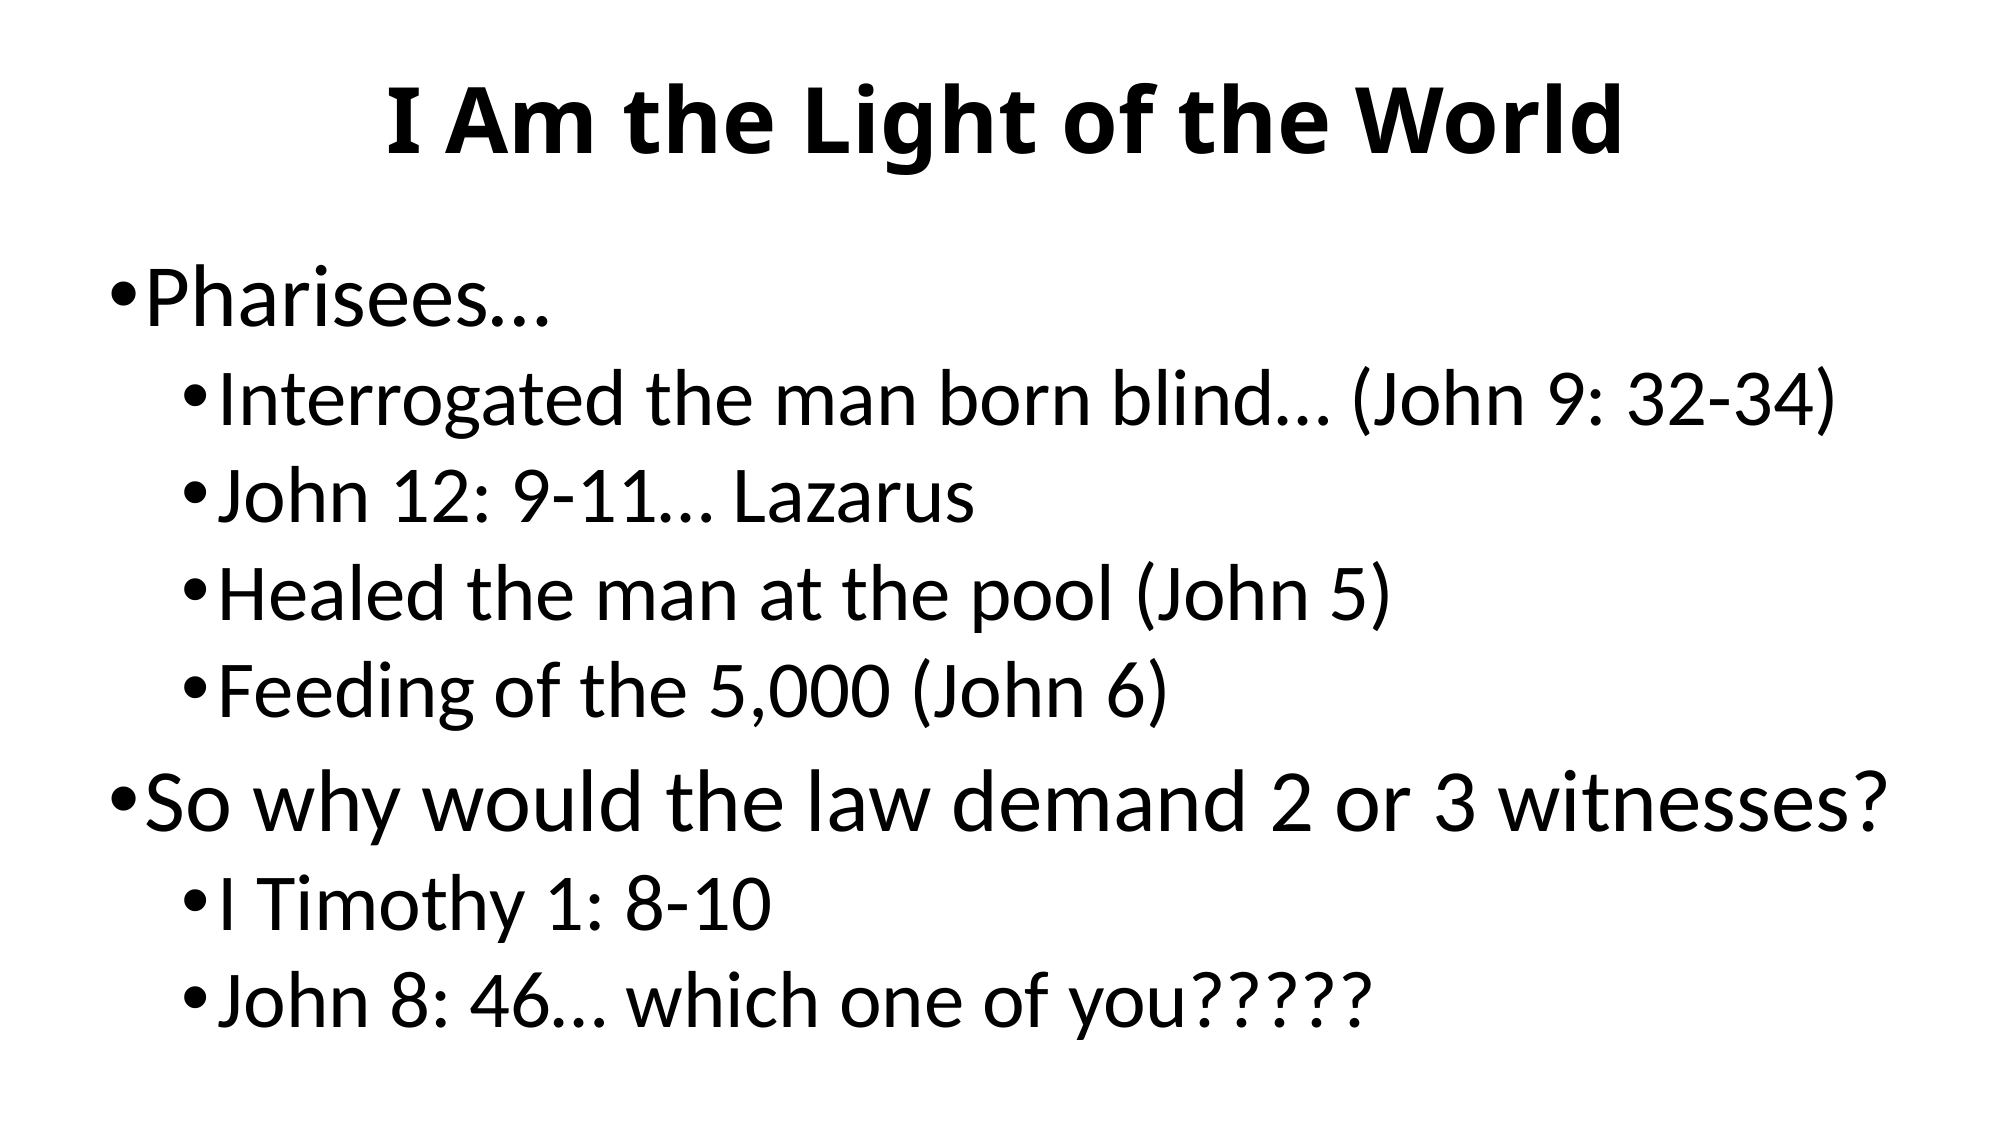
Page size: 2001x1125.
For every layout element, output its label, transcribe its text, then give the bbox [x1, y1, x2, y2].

list Pharisees… Interrogated the man born blind… (John 9: 32-34) John 12: 9-11… Lazarus Healed the man at the pool (John 5) Feeding of the 5,000 (John 6) So why would the law demand 2 or 3 witnesses? I Timothy 1: 8-10 John 8: 46… which one of you????? [93, 242, 1920, 1125]
title I Am the Light of the World [93, 41, 1920, 207]
